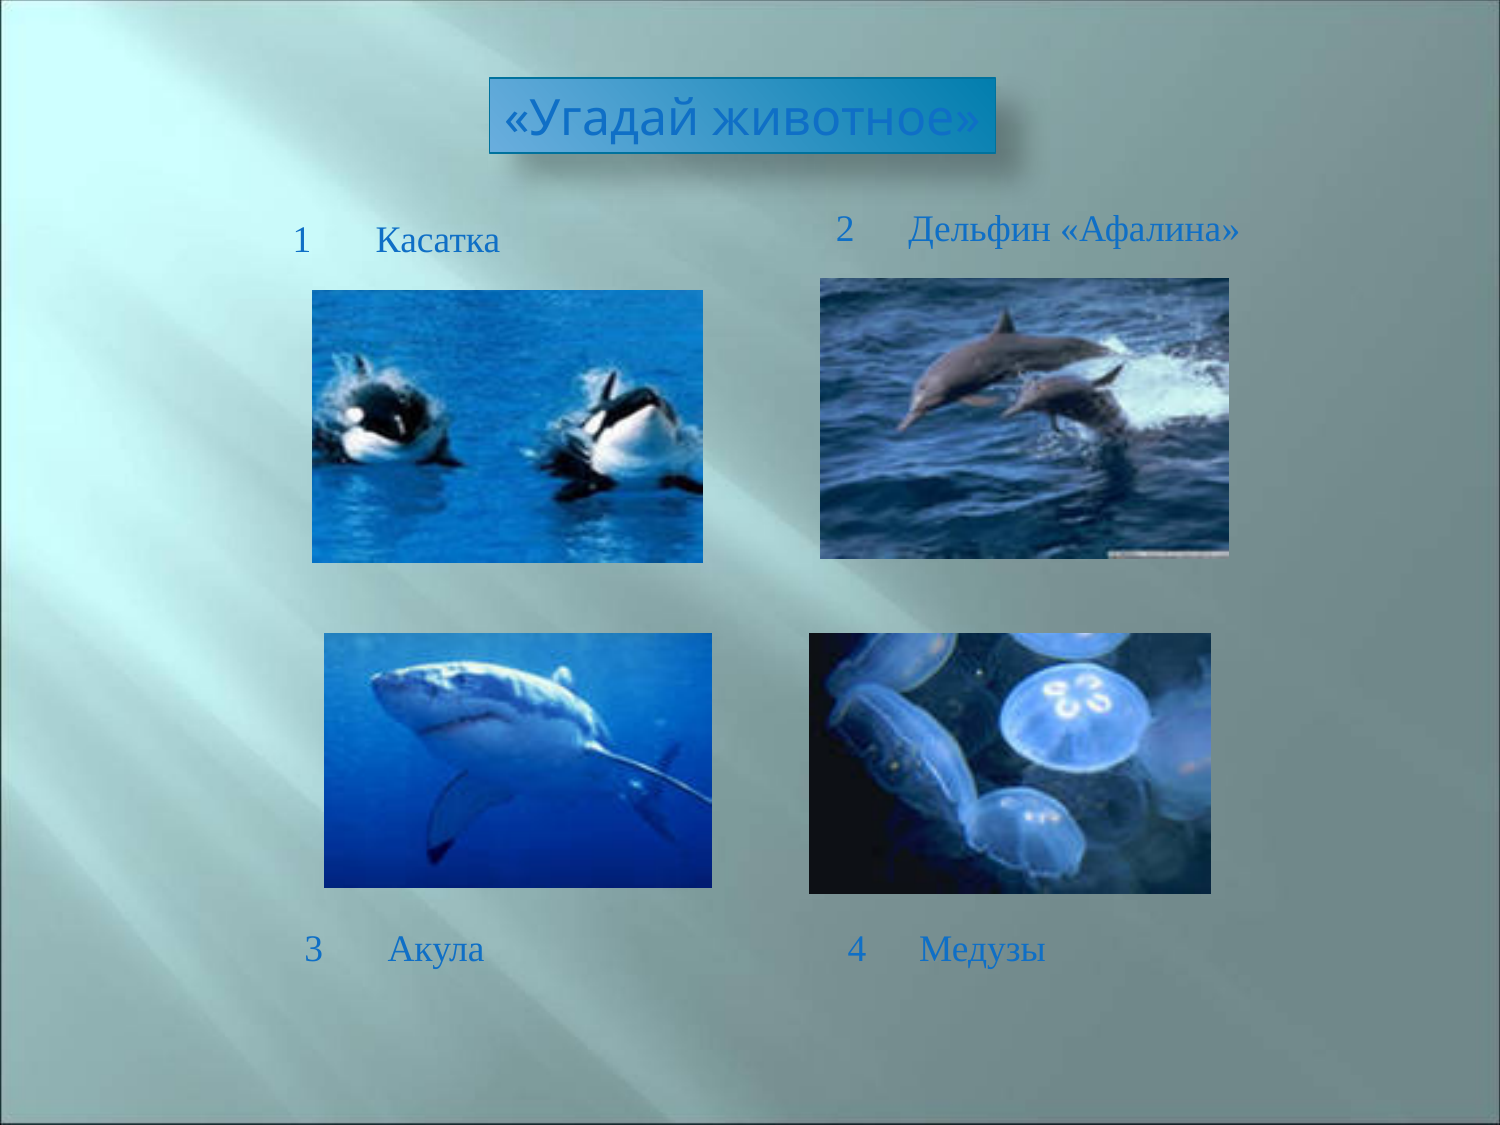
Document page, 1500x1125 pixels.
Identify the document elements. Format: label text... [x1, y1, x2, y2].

text_box Дельфин «Афалина» [893, 196, 1256, 257]
picture [0, 0, 1500, 1125]
text_box Медузы [904, 937, 1061, 977]
text_box 1 [277, 207, 327, 268]
text_box 2 [821, 196, 870, 257]
text_box 4 [833, 931, 882, 977]
text_box Касатка [360, 207, 516, 268]
text_box «Угадай животное» [489, 77, 996, 154]
text_box Акула [372, 931, 500, 977]
text_box 3 [289, 916, 339, 977]
